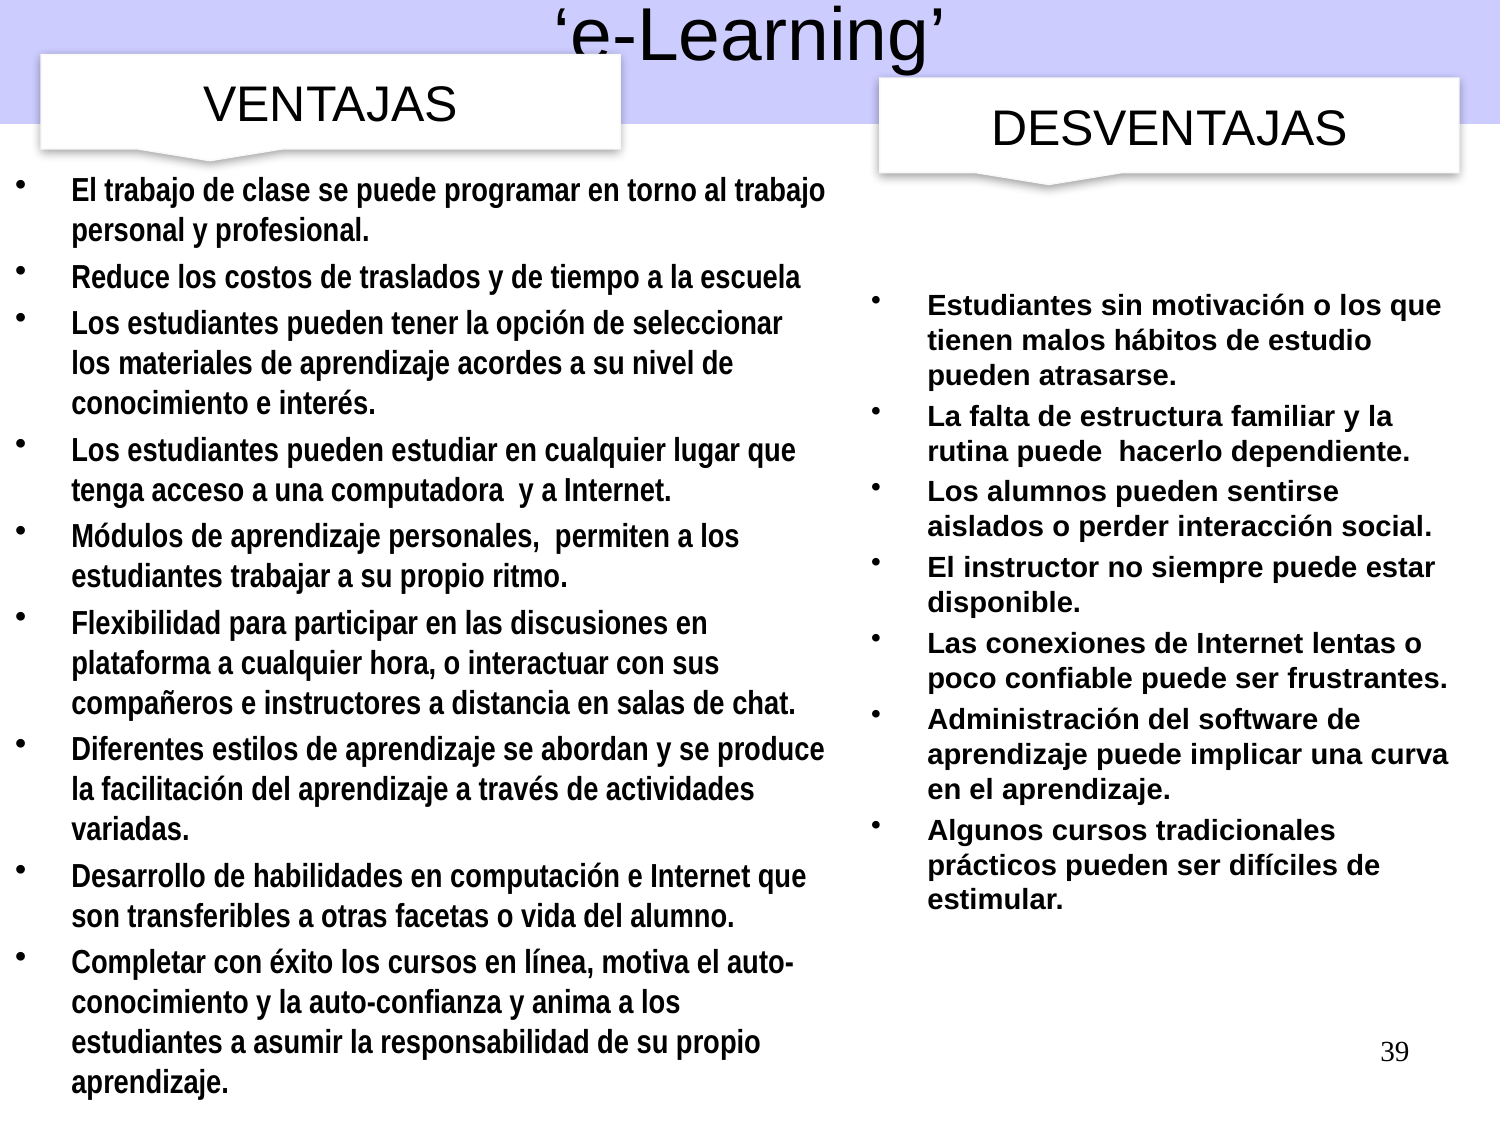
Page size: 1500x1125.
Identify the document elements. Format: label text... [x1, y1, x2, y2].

text_box Estudiantes sin motivación o los que tienen malos hábitos de estudio pueden atrasarse. La falta de estructura familiar y la rutina puede hacerlo dependiente. Los alumnos pueden sentirse aislados o perder interacción social. El instructor no siempre puede estar disponible. Las conexiones de Internet lentas o poco confiable puede ser frustrantes. Administración del software de aprendizaje puede implicar una curva en el aprendizaje. Algunos cursos tradicionales prácticos pueden ser difíciles de estimular. [856, 278, 1465, 954]
text_box VENTAJAS [41, 54, 621, 161]
title ‘e-Learning’ [0, 0, 1500, 124]
list El trabajo de clase se puede programar en torno al trabajo personal y profesional. Reduce los costos de traslados y de tiempo a la escuela Los estudiantes pueden tener la opción de seleccionar los materiales de aprendizaje acordes a su nivel de conocimiento e interés. Los estudiantes pueden estudiar en cualquier lugar que tenga acceso a una computadora y a Internet. Módulos de aprendizaje personales, permiten a los estudiantes trabajar a su propio ritmo. Flexibilidad para participar en las discusiones en plataforma a cualquier hora, o interactuar con sus compañeros e instructores a distancia en salas de chat. Diferentes estilos de aprendizaje se abordan y se produce la facilitación del aprendizaje a través de actividades variadas. Desarrollo de habilidades en computación e Internet que son transferibles a otras facetas o vida del alumno. Completar con éxito los cursos en línea, motiva el auto-conocimiento y la auto-confianza y anima a los estudiantes a asumir la responsabilidad de su propio aprendizaje. [0, 160, 845, 1125]
text_box DESVENTAJAS [879, 78, 1459, 185]
slide_number 39 [1074, 1024, 1426, 1103]
